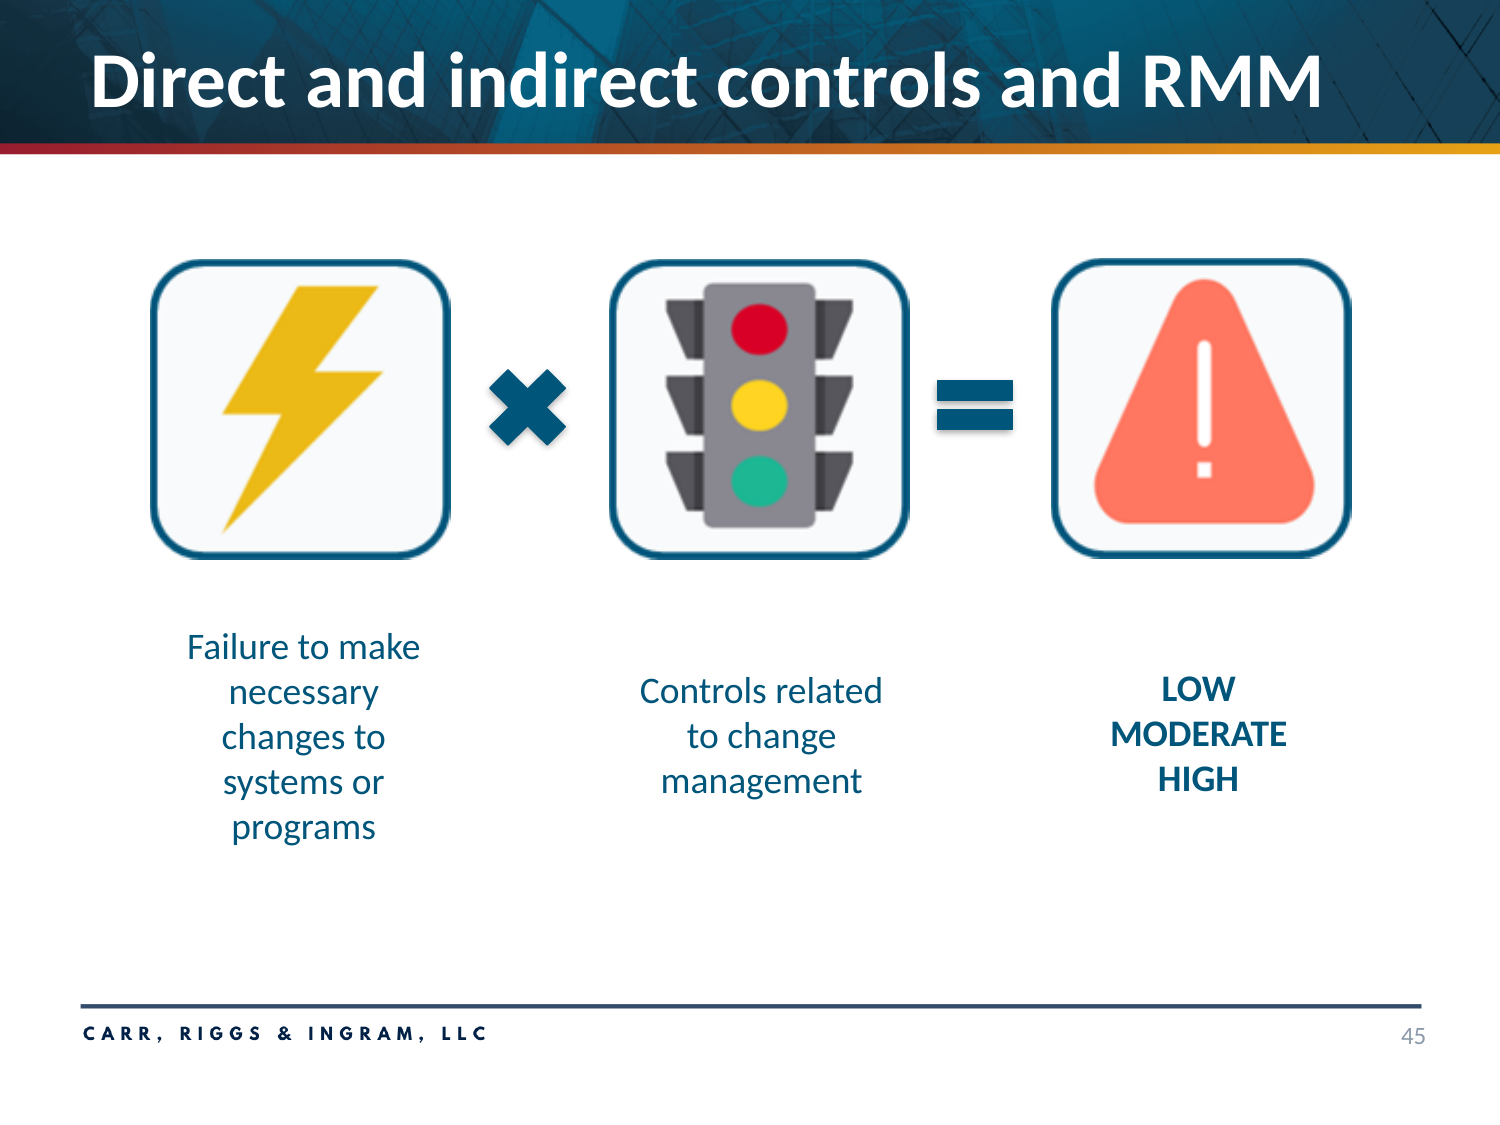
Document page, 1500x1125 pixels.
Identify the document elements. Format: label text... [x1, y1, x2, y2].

text_box Controls related to change management [610, 606, 914, 861]
title Direct and indirect controls and RMM [75, 0, 1425, 153]
text_box [937, 380, 1013, 401]
text_box Failure to make necessary changes to systems or programs [152, 609, 456, 861]
text_box [489, 369, 566, 446]
text_box LOW MODERATE HIGH [1047, 606, 1351, 857]
text_box [937, 409, 1013, 430]
picture [0, 0, 1500, 1125]
